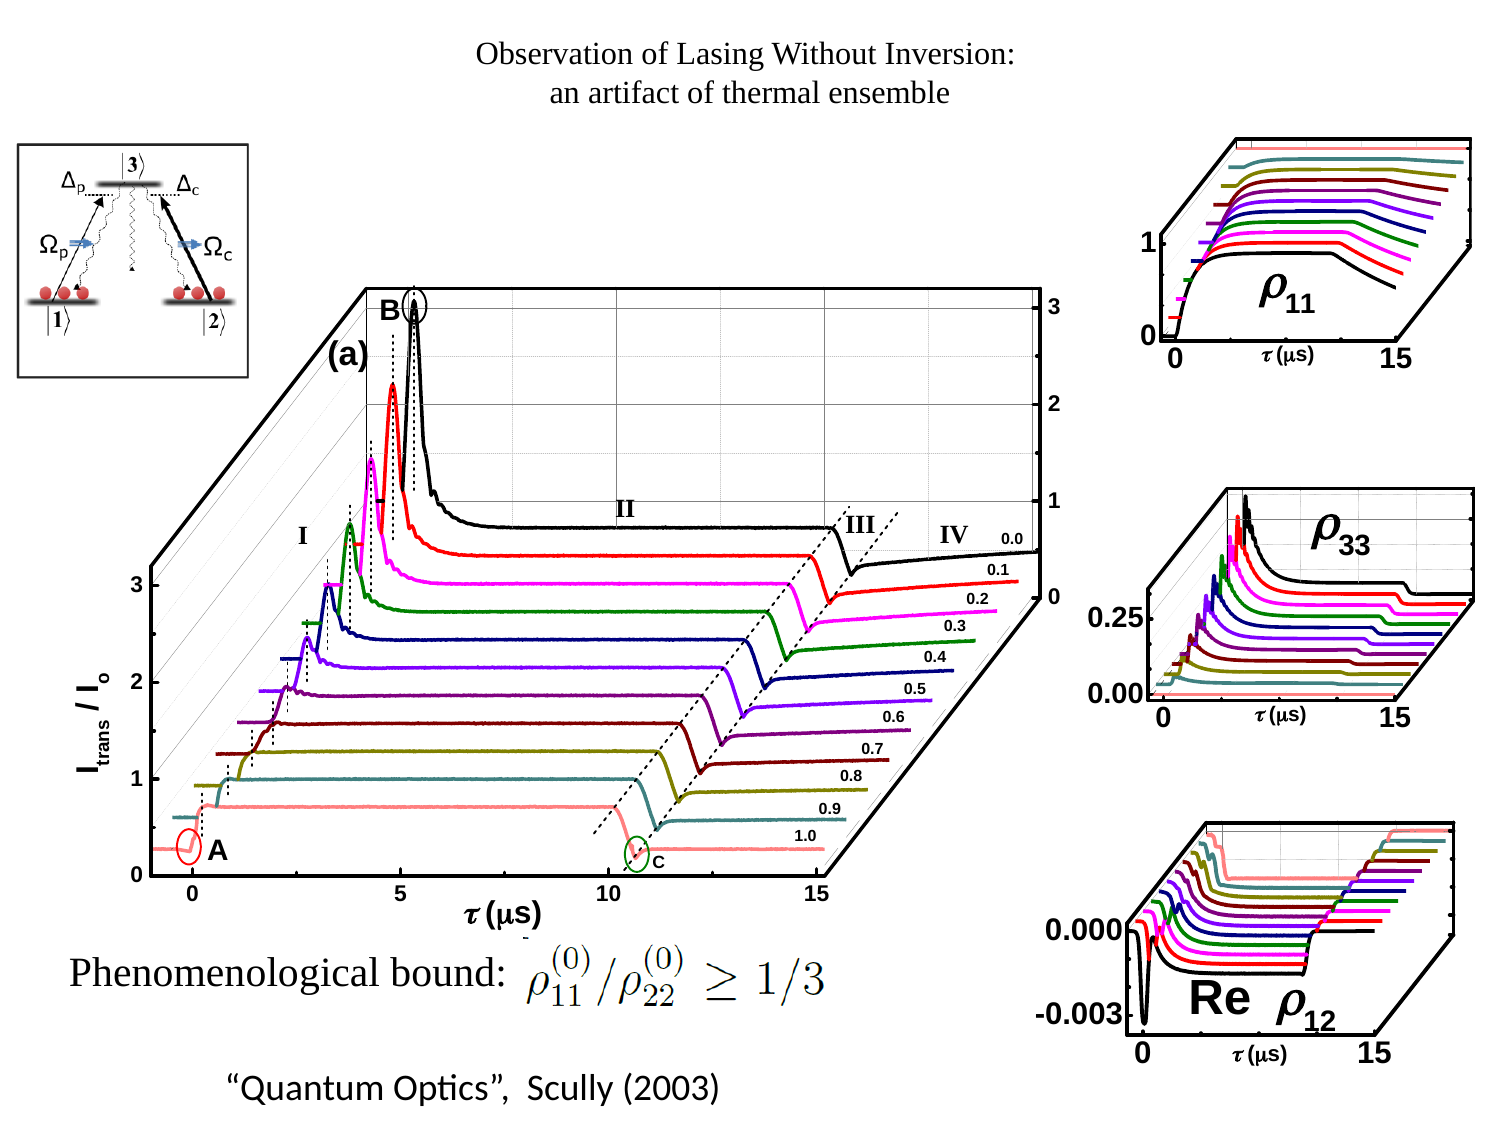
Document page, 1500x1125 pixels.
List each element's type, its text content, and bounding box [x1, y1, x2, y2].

text_box Phenomenological bound: [54, 960, 517, 1002]
title Observation of Lasing Without Inversion: an artifact of thermal ensemble [75, 24, 1425, 118]
text_box “Quantum Optics”, Scully (2003) [209, 1055, 737, 1115]
picture [9, 112, 1476, 1088]
